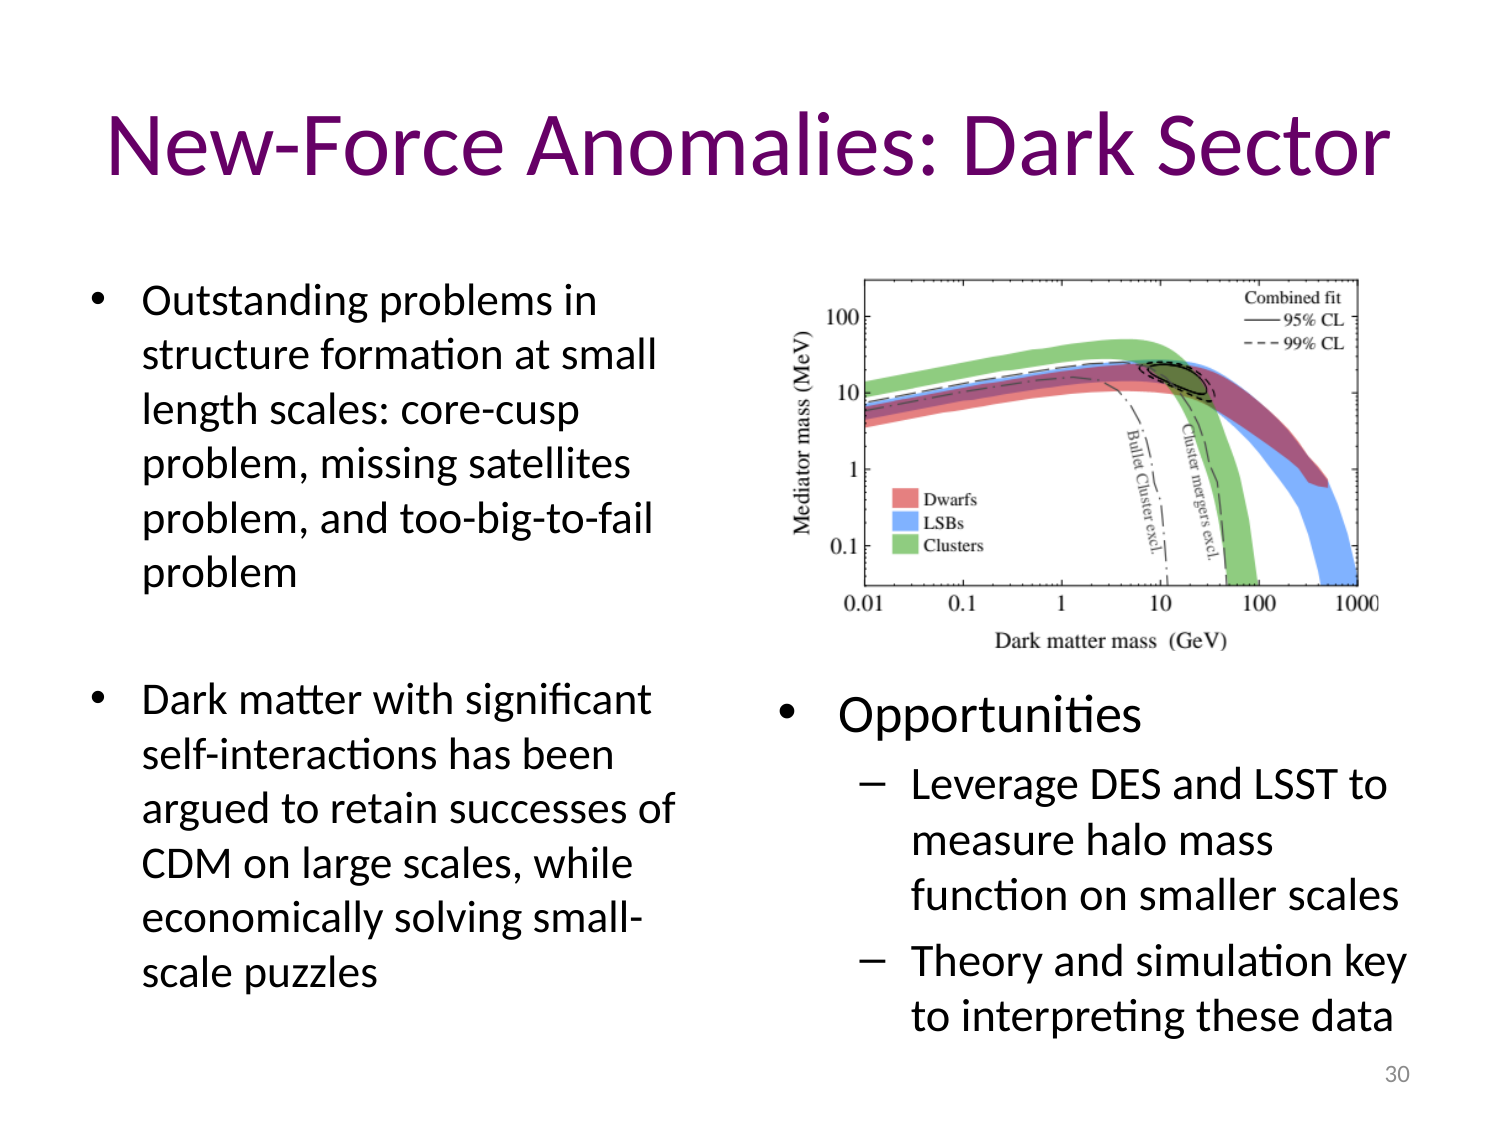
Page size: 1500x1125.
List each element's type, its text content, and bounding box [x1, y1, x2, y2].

picture [789, 249, 1379, 651]
list Opportunities Leverage DES and LSST to measure halo mass function on smaller scales Theory and simulation key to interpreting these data [762, 671, 1425, 1072]
slide_number 30 [1074, 1042, 1425, 1103]
list Outstanding problems in structure formation at small length scales: core-cusp problem, missing satellites problem, and too-big-to-fail problem Dark matter with significant self-interactions has been argued to retain successes of CDM on large scales, while economically solving small-scale puzzles [75, 262, 738, 1005]
title New-Force Anomalies: Dark Sector [75, 45, 1425, 233]
